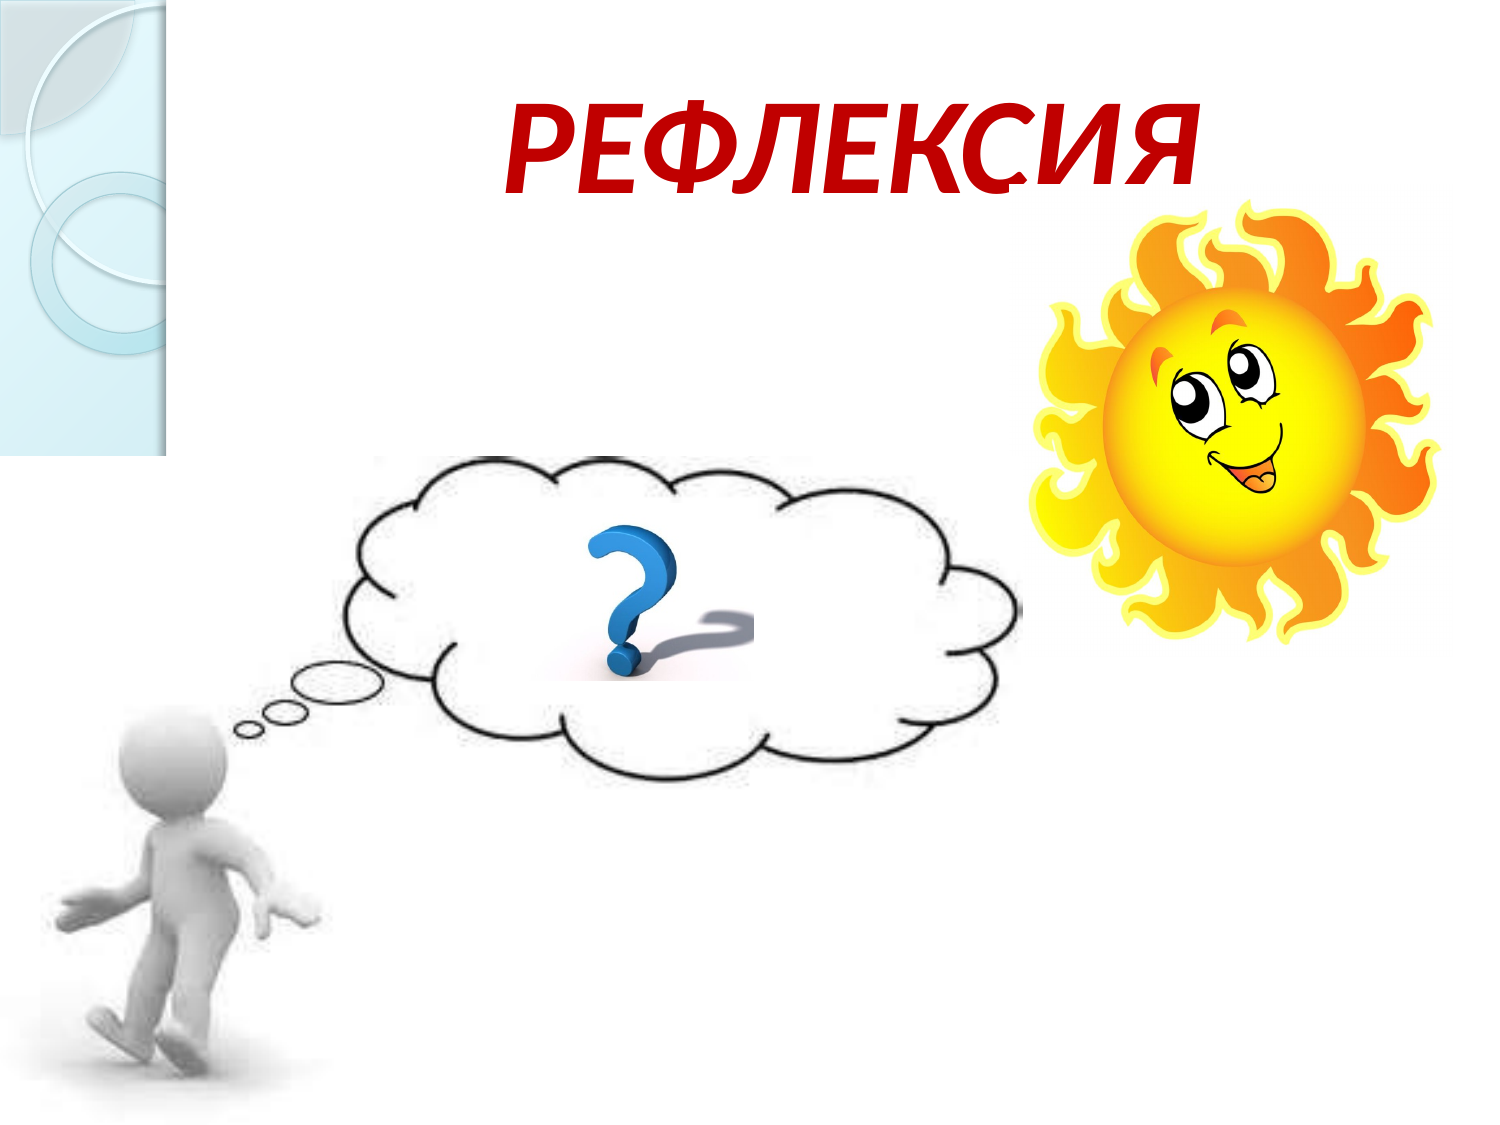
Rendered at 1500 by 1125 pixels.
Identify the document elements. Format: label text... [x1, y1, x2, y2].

title РЕФЛЕКСИЯ [235, 45, 1466, 233]
picture [0, 184, 1454, 1125]
